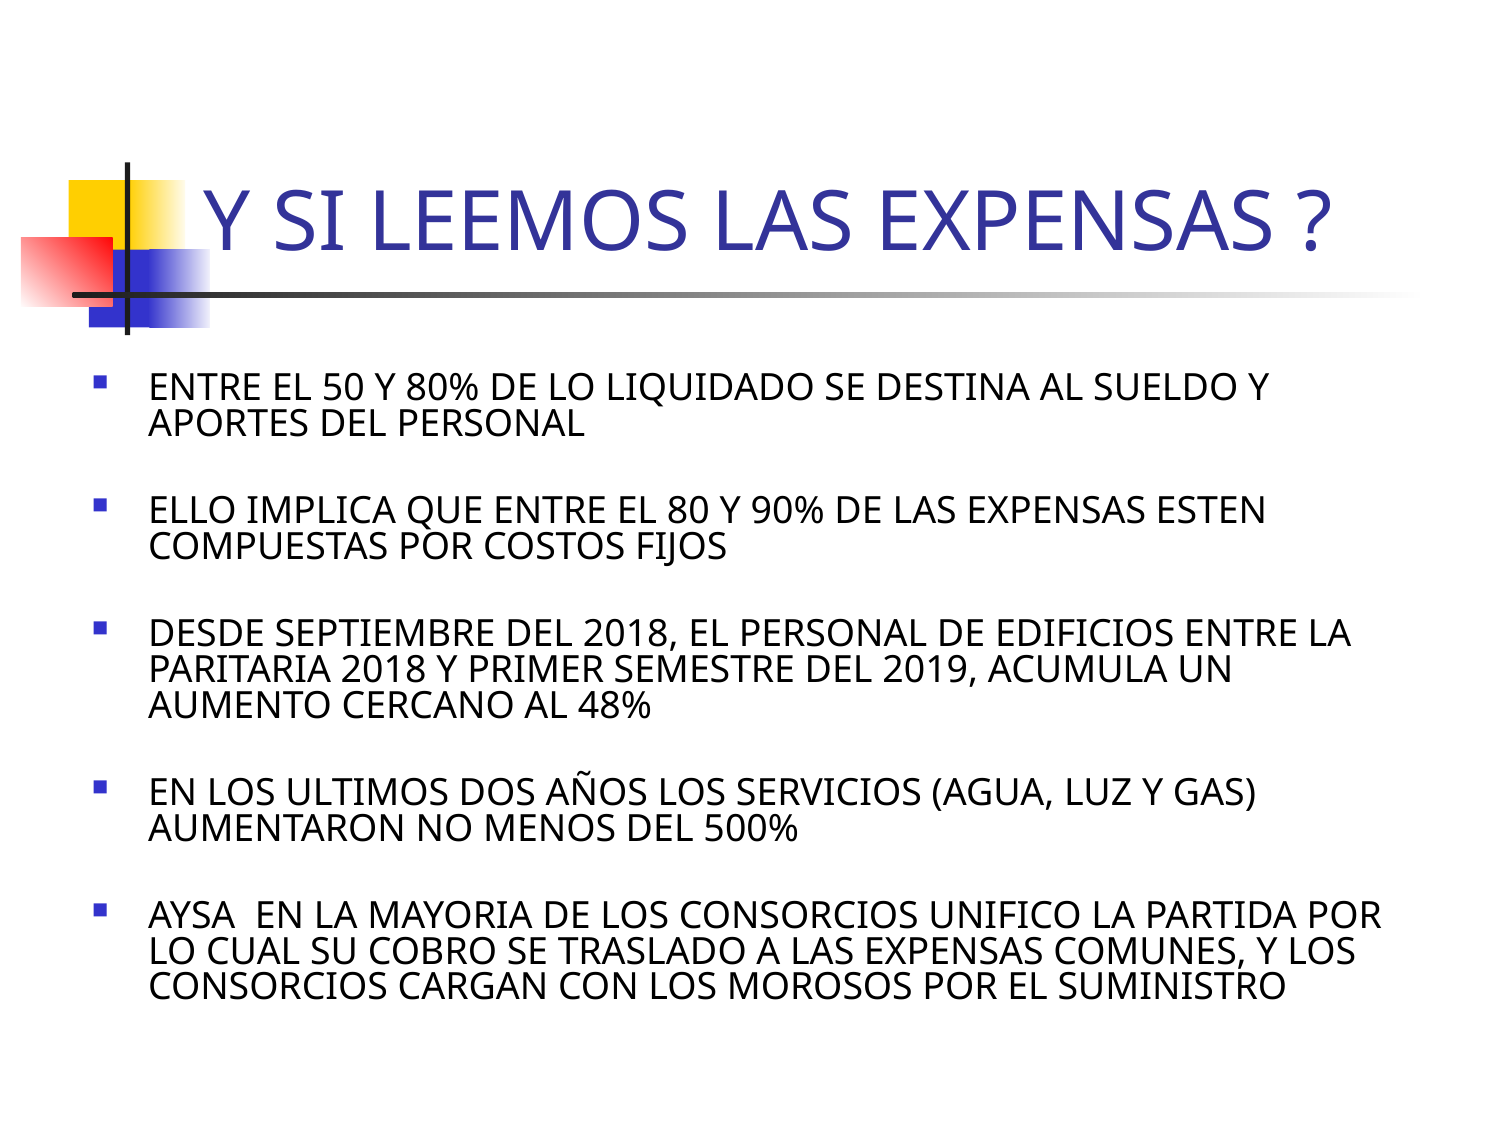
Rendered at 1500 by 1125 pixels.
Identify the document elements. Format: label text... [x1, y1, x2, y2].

list ENTRE EL 50 Y 80% DE LO LIQUIDADO SE DESTINA AL SUELDO Y APORTES DEL PERSONAL ELLO IMPLICA QUE ENTRE EL 80 Y 90% DE LAS EXPENSAS ESTEN COMPUESTAS POR COSTOS FIJOS DESDE SEPTIEMBRE DEL 2018, EL PERSONAL DE EDIFICIOS ENTRE LA PARITARIA 2018 Y PRIMER SEMESTRE DEL 2019, ACUMULA UN AUMENTO CERCANO AL 48% EN LOS ULTIMOS DOS AÑOS LOS SERVICIOS (AGUA, LUZ Y GAS) AUMENTARON NO MENOS DEL 500% AYSA EN LA MAYORIA DE LOS CONSORCIOS UNIFICO LA PARTIDA POR LO CUAL SU COBRO SE TRASLADO A LAS EXPENSAS COMUNES, Y LOS CONSORCIOS CARGAN CON LOS MOROSOS POR EL SUMINISTRO [76, 364, 1425, 1083]
title Y SI LEEMOS LAS EXPENSAS ? [188, 35, 1468, 275]
